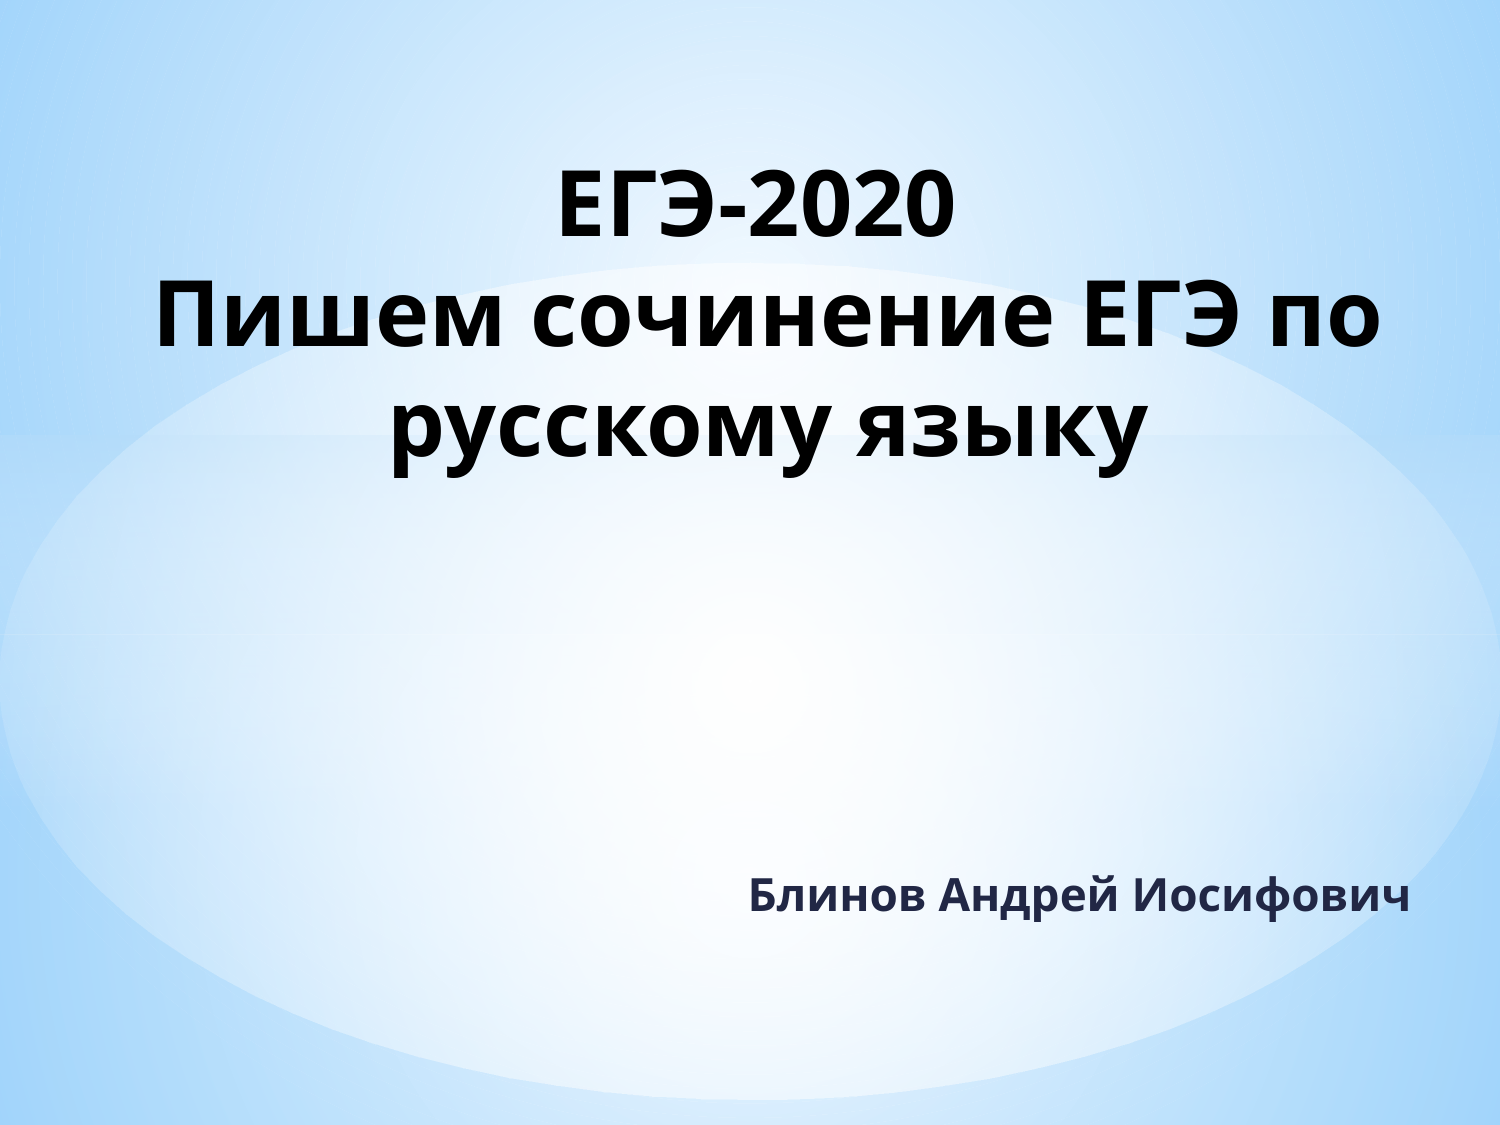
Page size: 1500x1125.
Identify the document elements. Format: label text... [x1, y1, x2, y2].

subtitle Блинов Андрей Иосифович [501, 857, 1427, 1003]
title ЕГЭ-2020 Пишем сочинение ЕГЭ по русскому языку [80, 137, 1427, 835]
